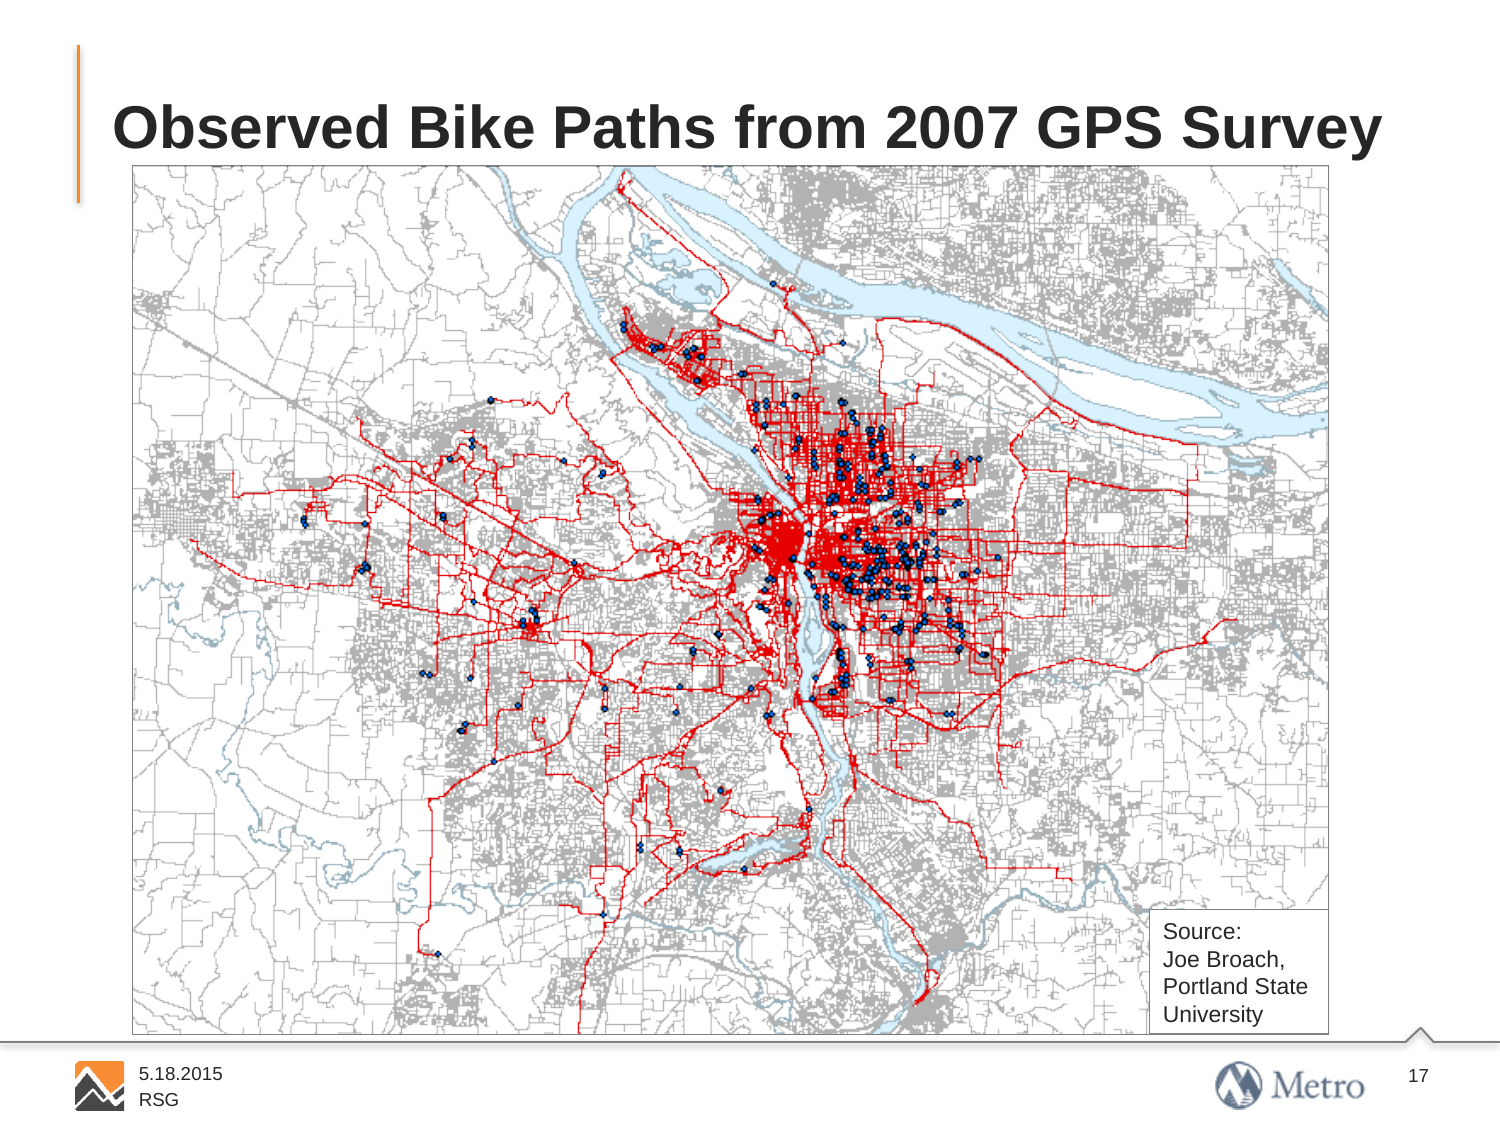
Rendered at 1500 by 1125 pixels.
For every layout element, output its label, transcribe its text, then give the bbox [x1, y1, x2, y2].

title Observed Bike Paths from 2007 GPS Survey [97, 45, 1425, 203]
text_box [131, 164, 1329, 1035]
